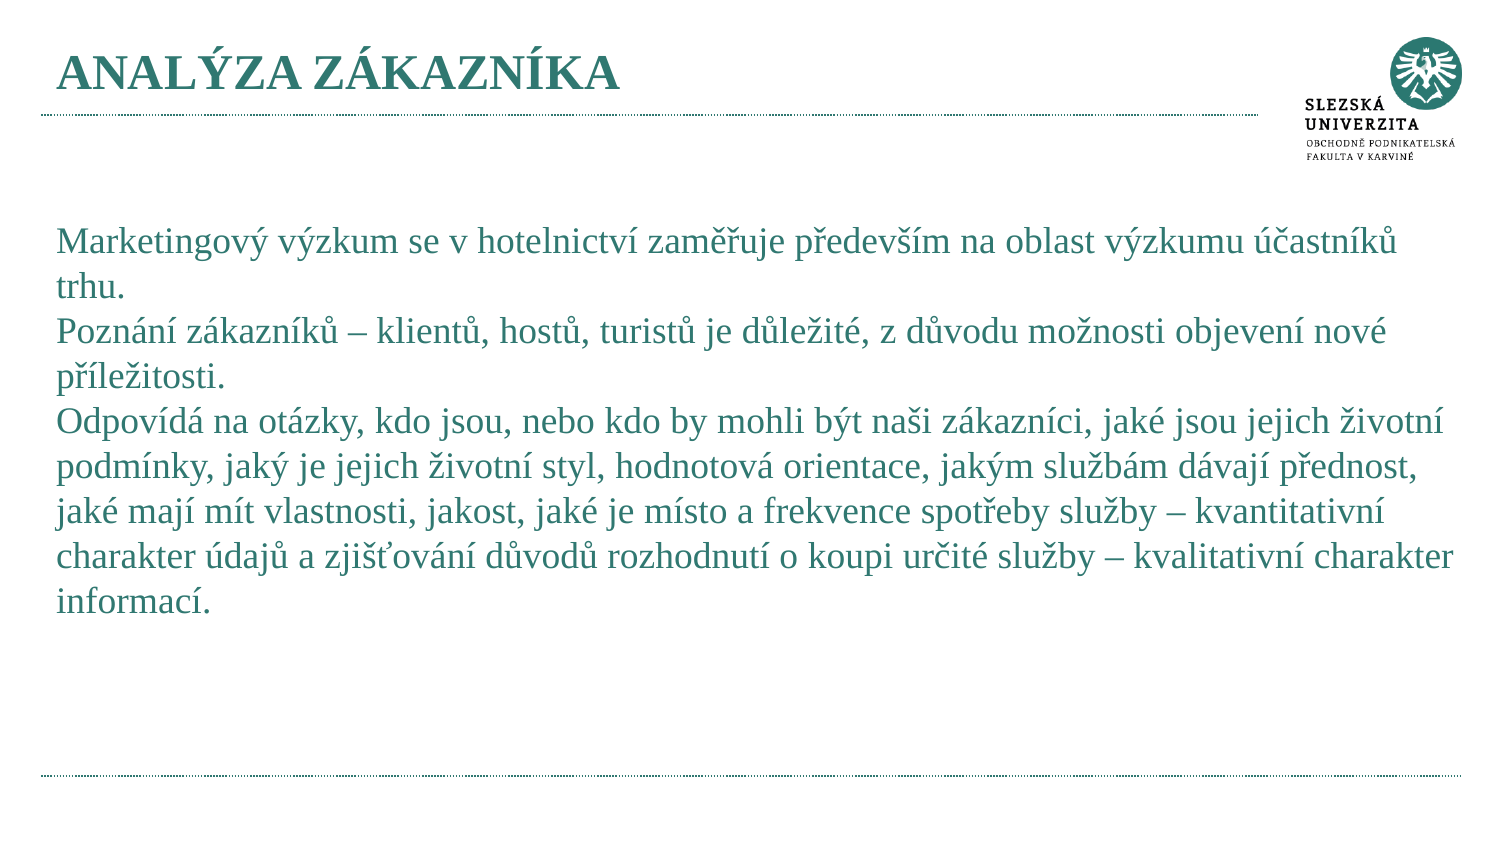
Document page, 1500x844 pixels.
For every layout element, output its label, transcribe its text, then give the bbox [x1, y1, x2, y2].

text_box Marketingový výzkum se v hotelnictví zaměřuje především na oblast výzkumu účastníků trhu. Poznání zákazníků – klientů, hostů, turistů je důležité, z důvodu možnosti objevení nové příležitosti. Odpovídá na otázky, kdo jsou, nebo kdo by mohli být naši zákazníci, jaké jsou jejich životní podmínky, jaký je jejich životní styl, hodnotová orientace, jakým službám dávají přednost, jaké mají mít vlastnosti, jakost, jaké je místo a frekvence spotřeby služby – kvantitativní charakter údajů a zjišťování důvodů rozhodnutí o koupi určité služby – kvalitativní charakter informací. [41, 209, 1483, 629]
picture [1305, 37, 1462, 160]
title ANALÝZA ZÁKAZNÍKA [41, 32, 786, 116]
